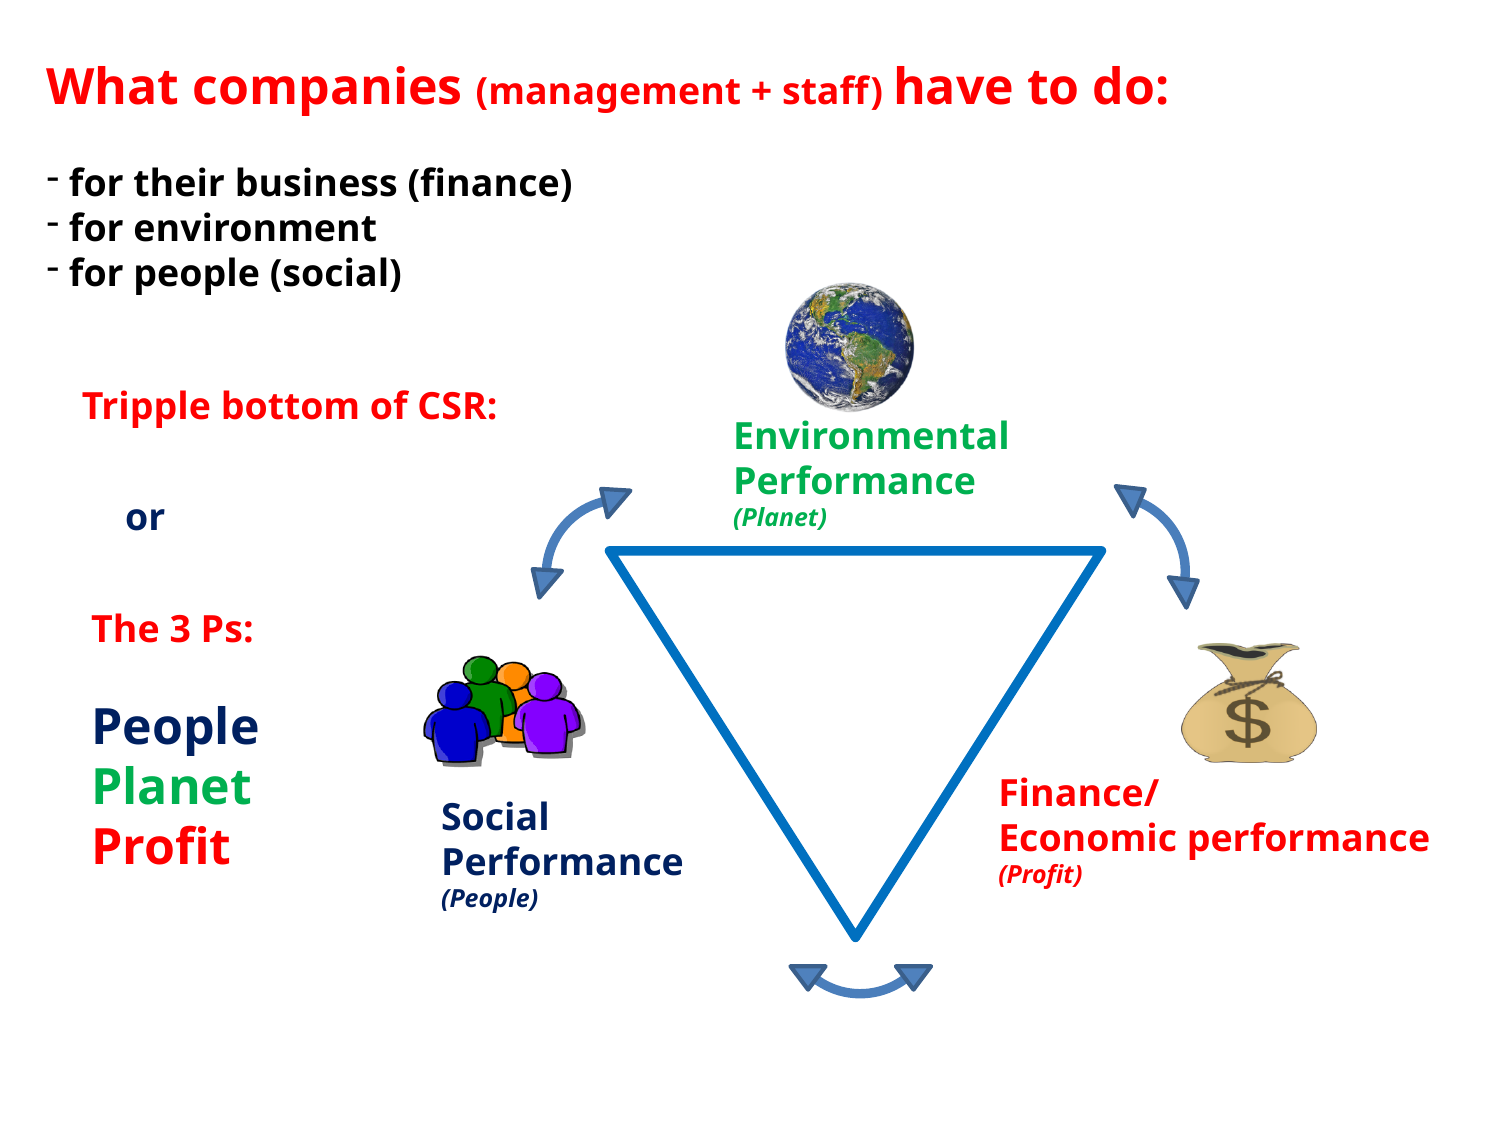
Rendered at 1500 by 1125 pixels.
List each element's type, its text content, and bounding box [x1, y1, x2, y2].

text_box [421, 257, 1434, 994]
text_box Tripple bottom of CSR: [67, 374, 416, 435]
text_box or [110, 485, 181, 545]
text_box The 3 Ps: People Planet Profit [76, 597, 275, 883]
picture [1181, 643, 1318, 764]
text_box What companies (management + staff) have to do: for their business (finance) for environment for people (social) [31, 46, 1185, 302]
